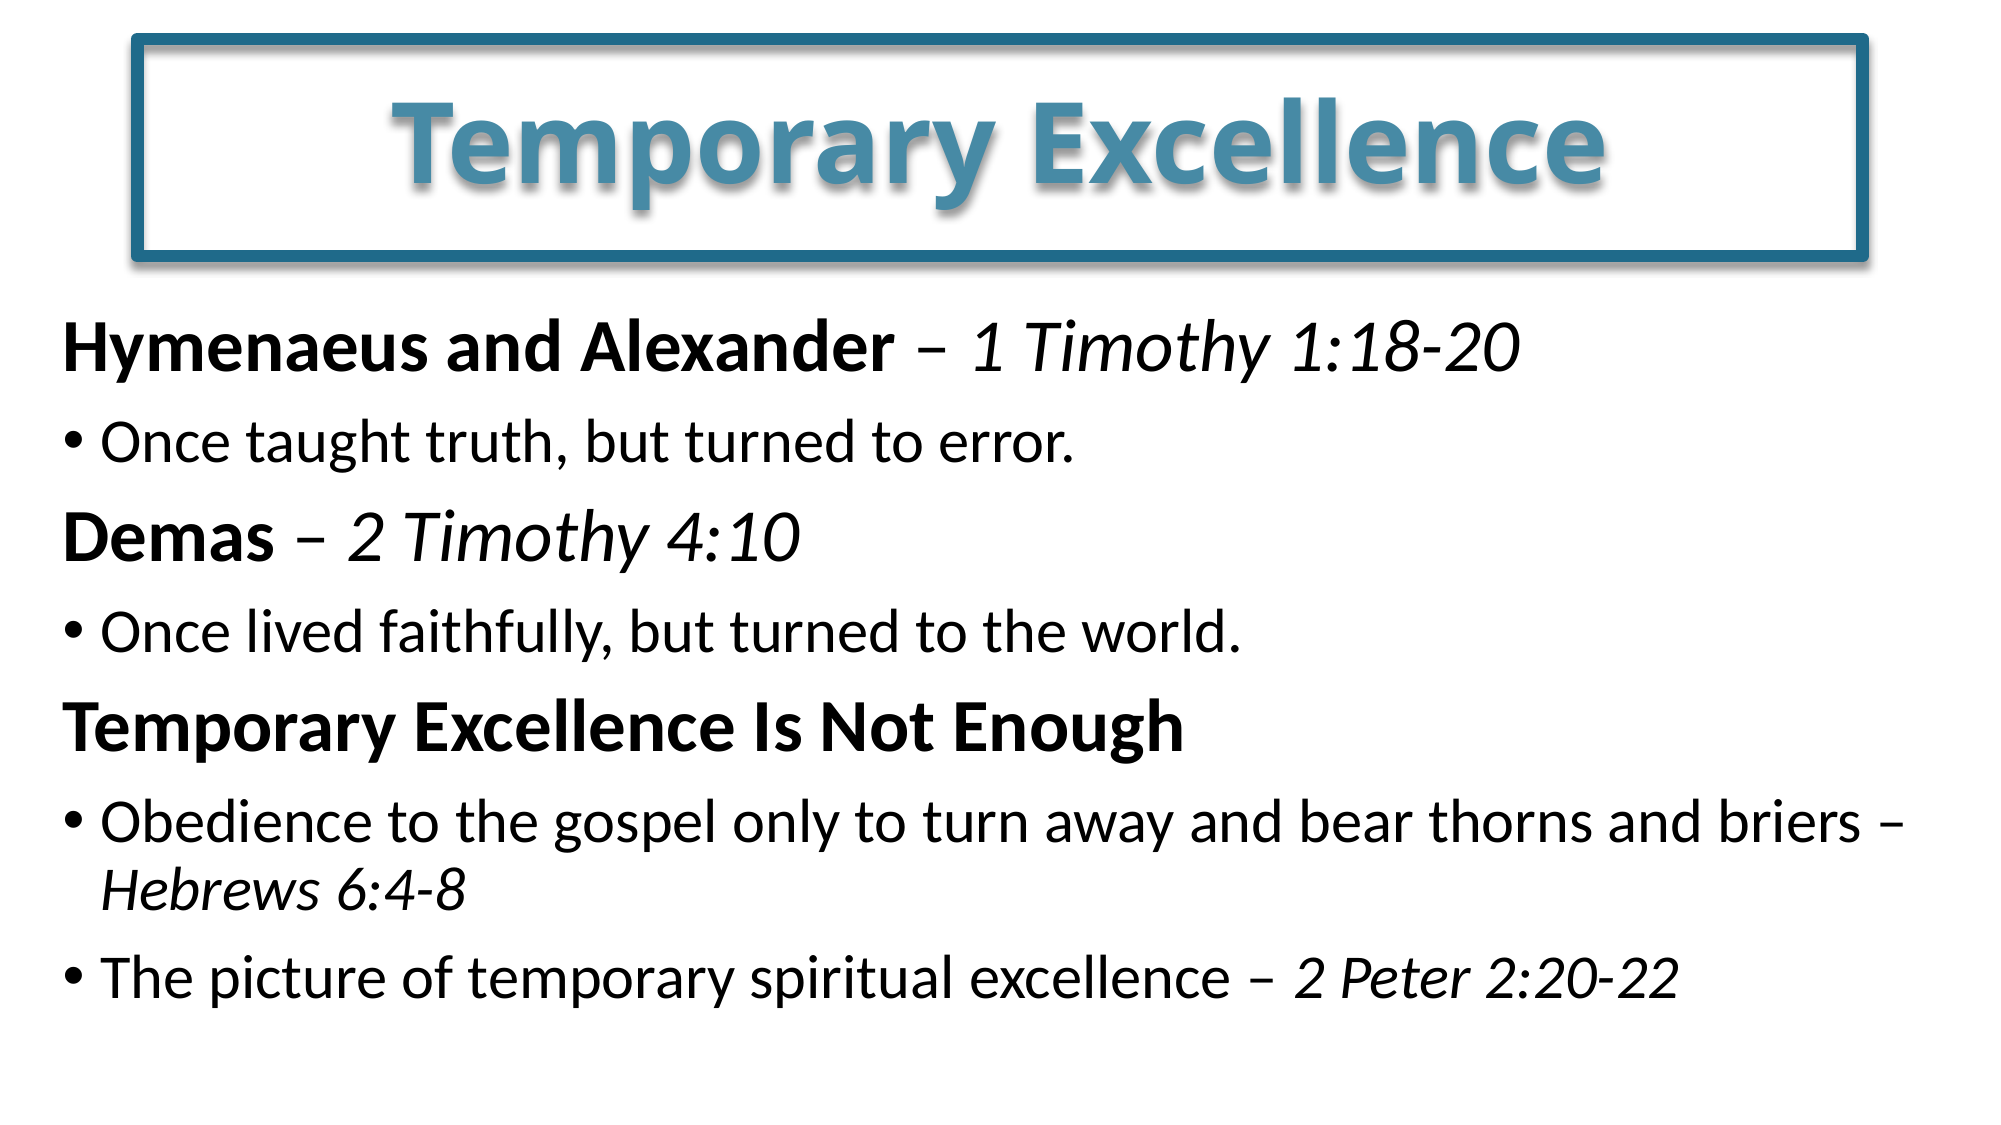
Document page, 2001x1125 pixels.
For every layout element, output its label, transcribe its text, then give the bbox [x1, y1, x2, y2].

title Temporary Excellence [137, 38, 1863, 257]
list Hymenaeus and Alexander – 1 Timothy 1:18-20 Once taught truth, but turned to error. Demas – 2 Timothy 4:10 Once lived faithfully, but turned to the world. Temporary Excellence Is Not Enough Obedience to the gospel only to turn away and bear thorns and briers – Hebrews 6:4-8 The picture of temporary spiritual excellence – 2 Peter 2:20-22 [47, 299, 1953, 1066]
